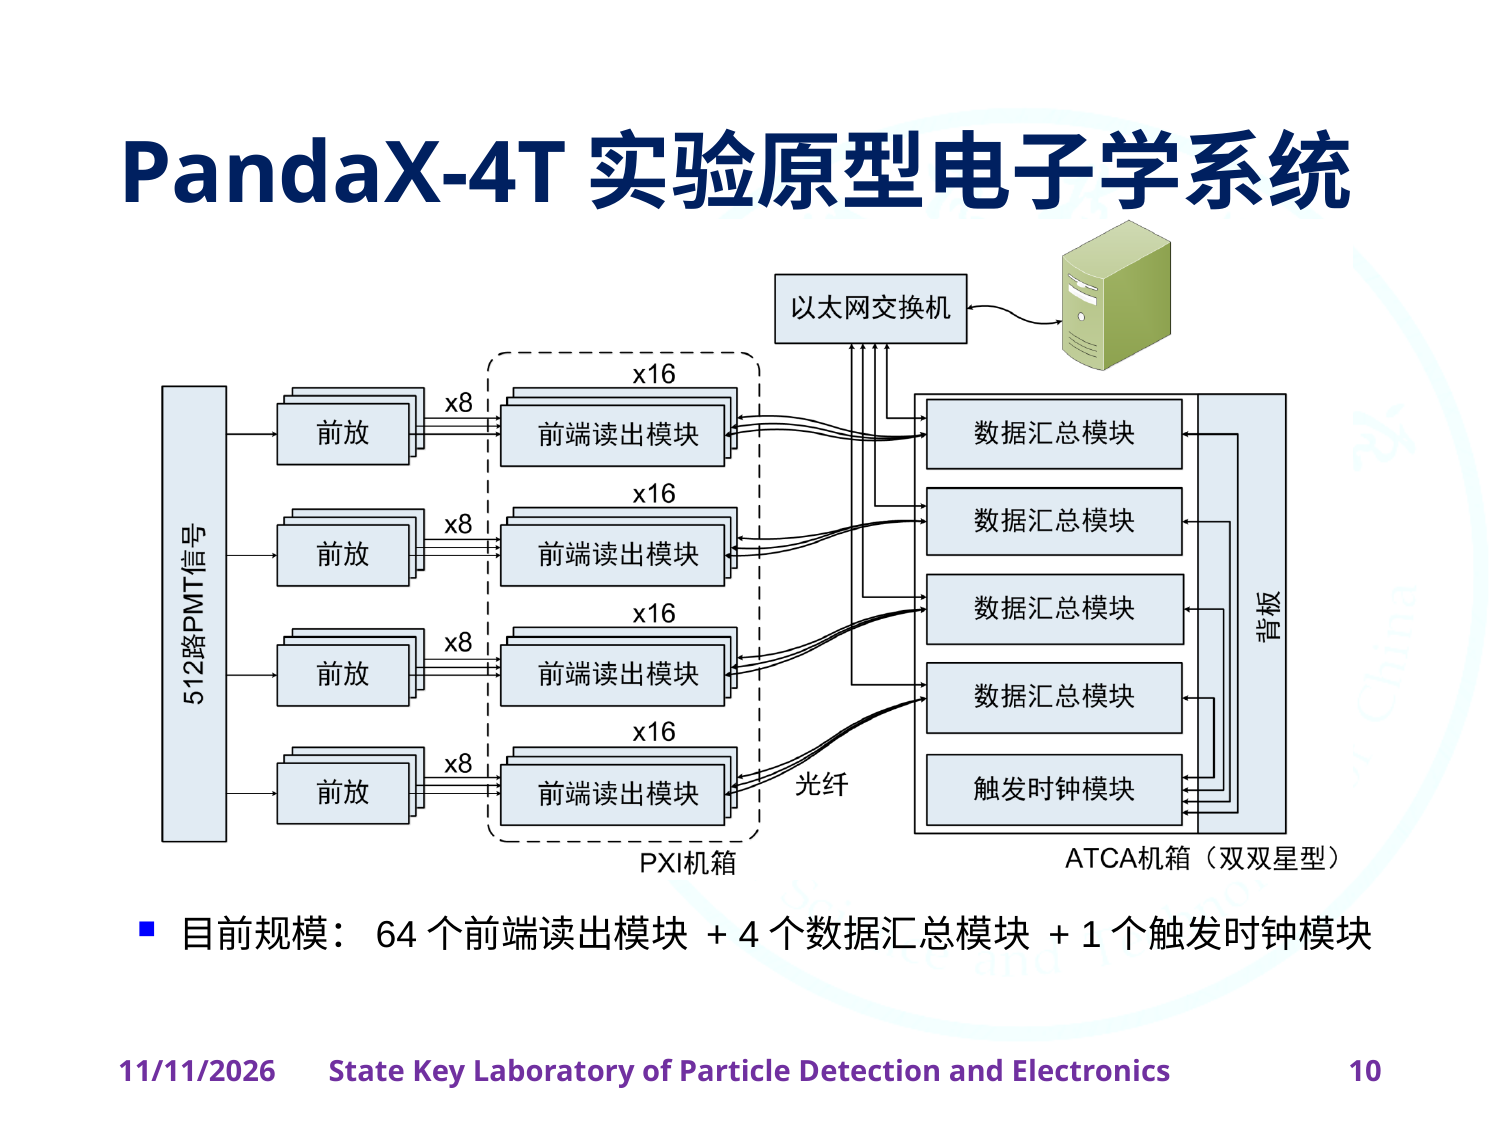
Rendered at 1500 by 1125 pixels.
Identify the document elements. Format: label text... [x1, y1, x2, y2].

footer State Key Laboratory of Particle Detection and Electronics [309, 1042, 1190, 1103]
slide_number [103, 1042, 309, 1103]
slide_number 10 [1190, 1042, 1397, 1103]
text_box 目前规模：64个前端读出模块 + 4个数据汇总模块 + 1个触发时钟模块 [104, 902, 1412, 1012]
picture [161, 219, 1353, 880]
title PandaX-4T实验原型电子学系统 [103, 59, 1397, 278]
